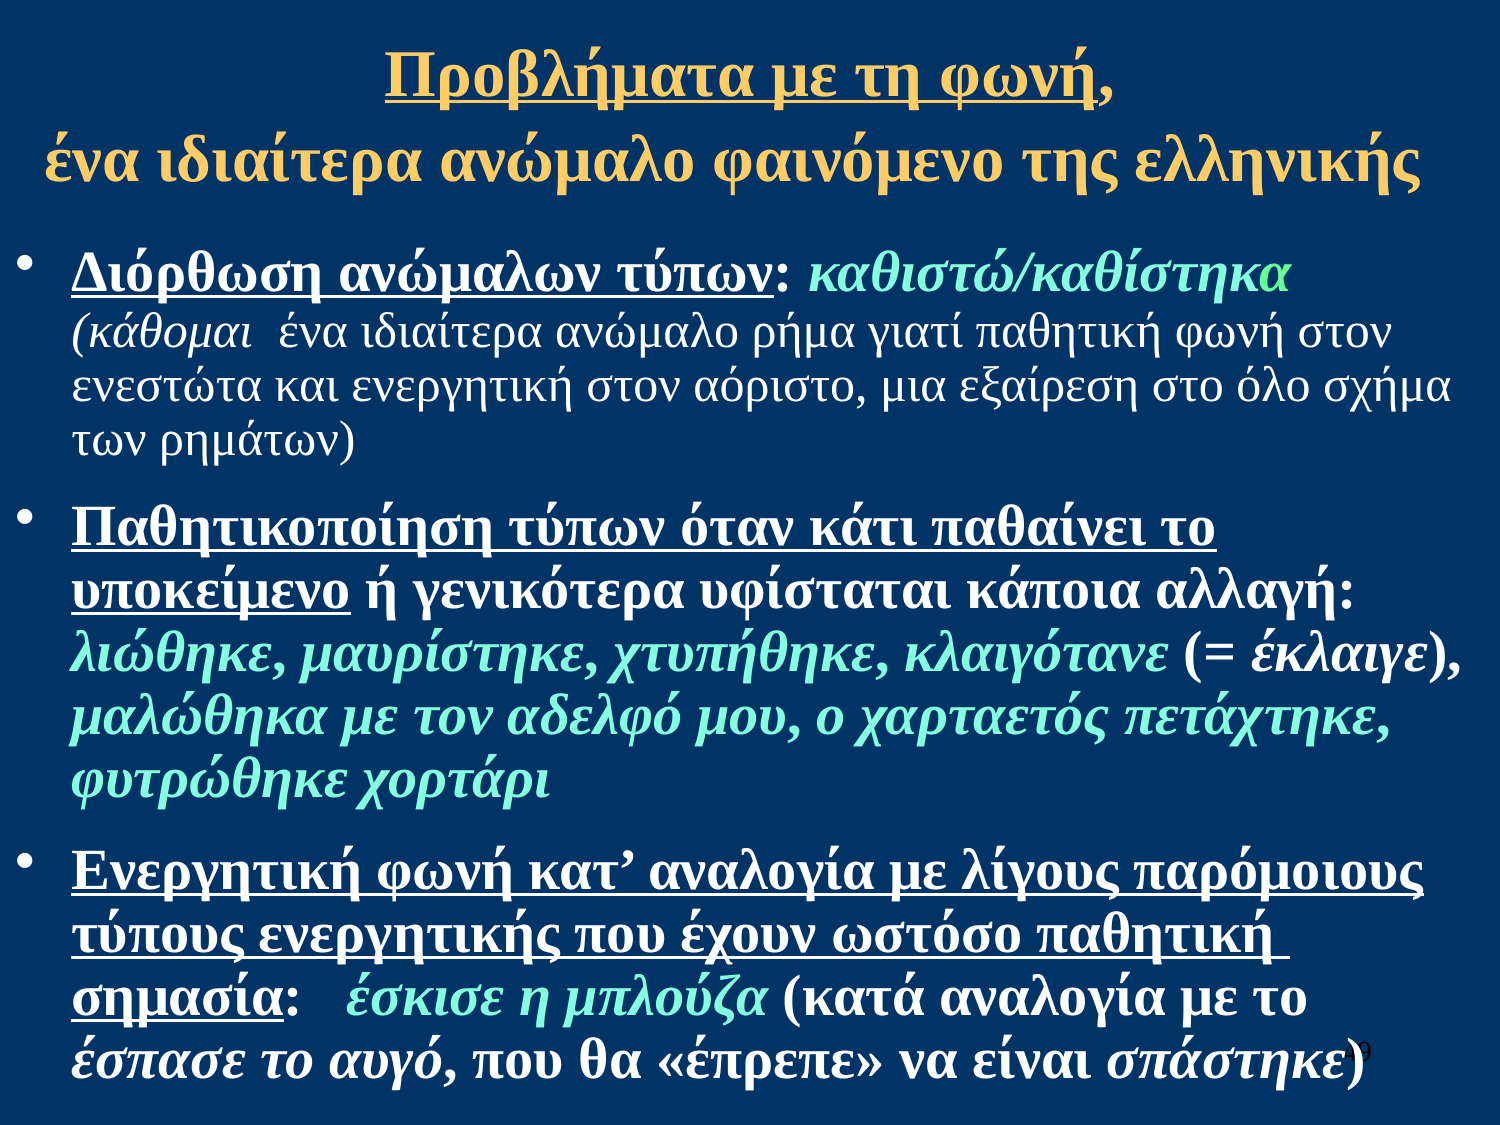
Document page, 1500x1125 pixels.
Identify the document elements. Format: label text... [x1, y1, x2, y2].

text_box [62, 940, 1500, 1011]
list Προβλήματα με τη φωνή, ένα ιδιαίτερα ανώμαλο φαινόμενο της ελληνικής Διόρθωση ανώμαλων τύπων: καθιστώ/καθίστηκα (κάθομαι ένα ιδιαίτερα ανώμαλο ρήμα γιατί παθητική φωνή στον ενεστώτα και ενεργητική στον αόριστο, μια εξαίρεση στο όλο σχήμα των ρημάτων) Παθητικοποίηση τύπων όταν κάτι παθαίνει το υποκείμενο ή γενικότερα υφίσταται κάποια αλλαγή: λιώθηκε, μαυρίστηκε, χτυπήθηκε, κλαιγότανε (= έκλαιγε), μαλώθηκα με τον αδελφό μου, ο χαρταετός πετάχτηκε, φυτρώθηκε χορτάρι Ενεργητική φωνή κατ’ αναλογία με λίγους παρόμοιους τύπους ενεργητικής που έχουν ωστόσο παθητική σημασία: έσκισε η μπλούζα (κατά αναλογία με το έσπασε το αυγό, που θα «έπρεπε» να είναι σπάστηκε) [0, 31, 1500, 1125]
